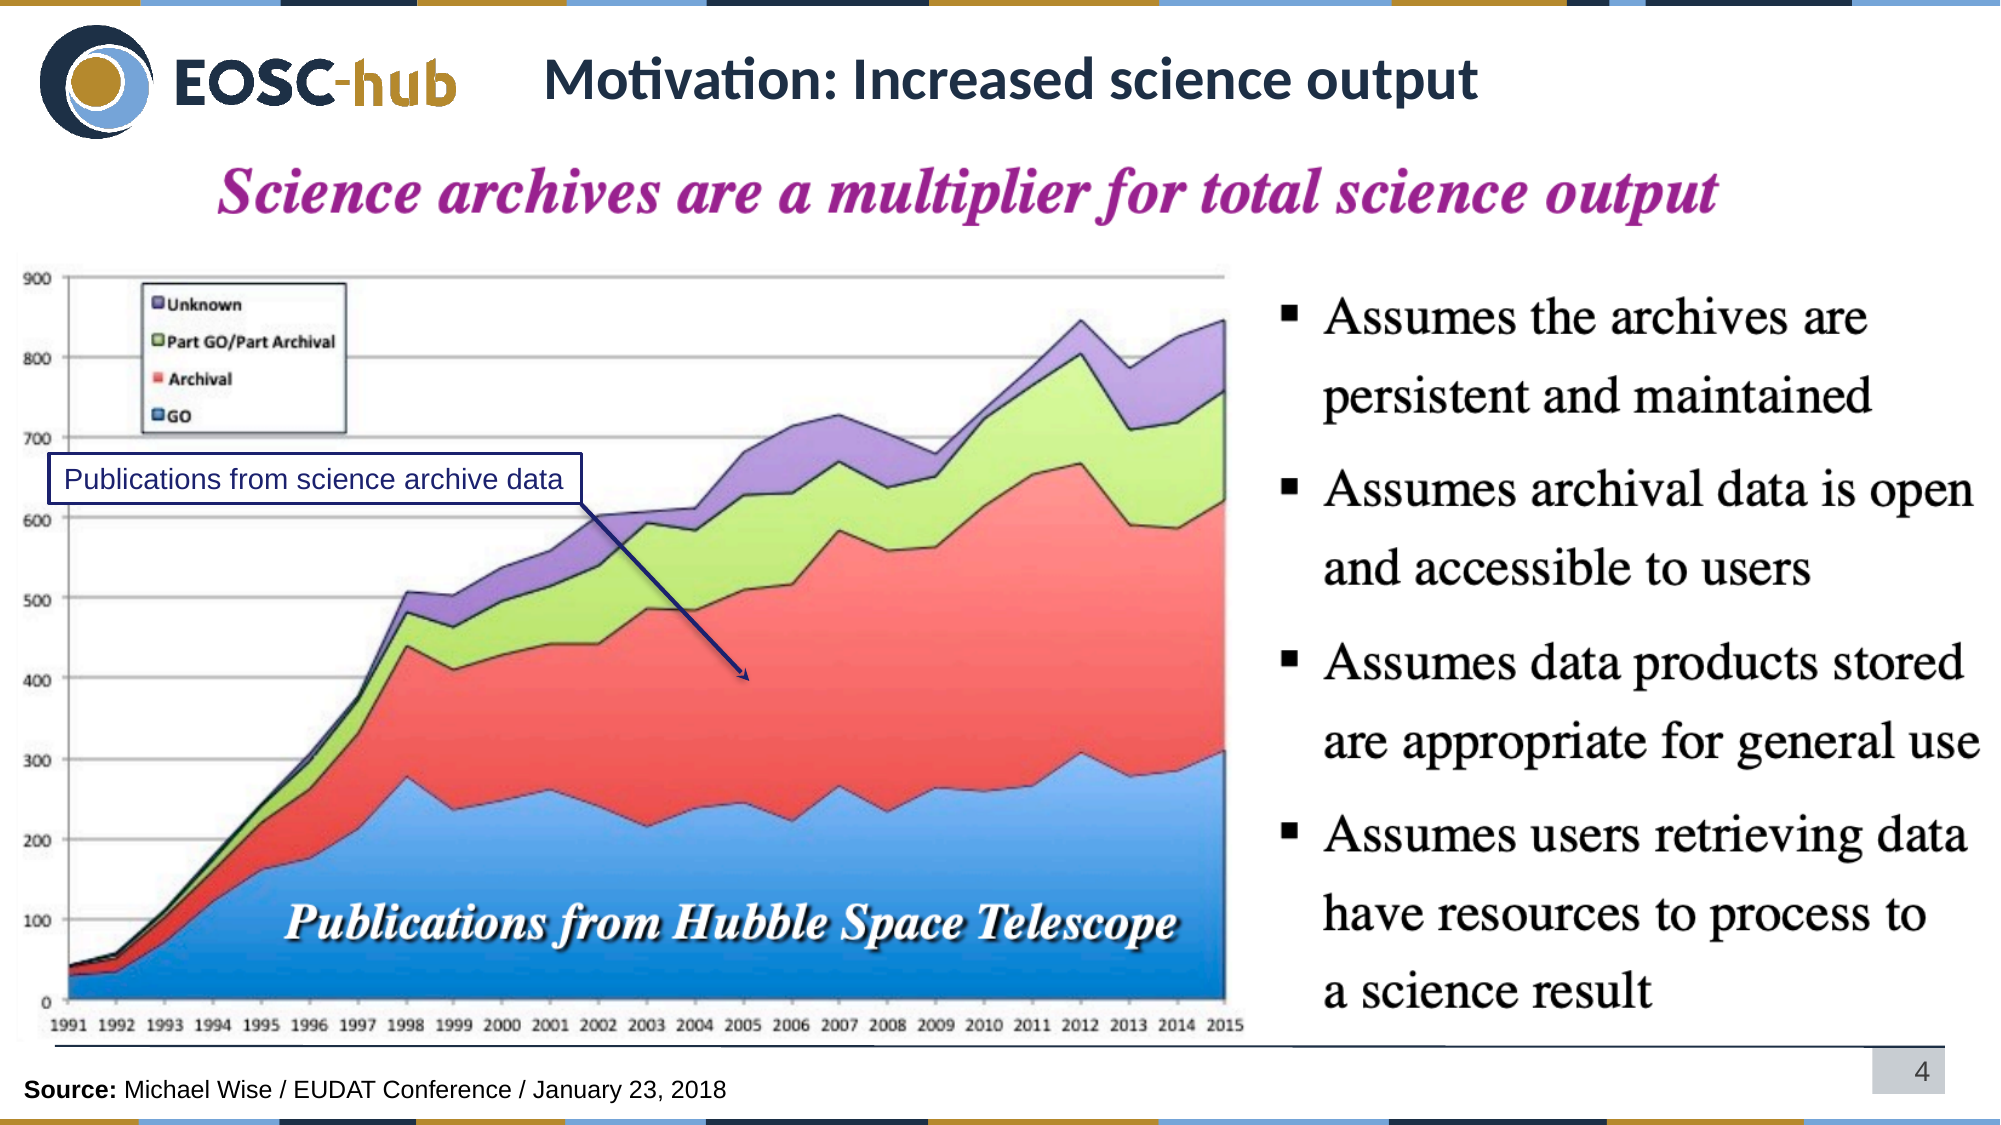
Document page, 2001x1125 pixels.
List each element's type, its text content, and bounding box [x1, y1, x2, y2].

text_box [580, 503, 750, 682]
text_box Source: Michael Wise / EUDAT Conference / January 23, 2018 [8, 1065, 751, 1111]
picture [0, 1119, 2000, 1125]
picture [1, 19, 2000, 1043]
slide_number 4 [1433, 1054, 1945, 1094]
title Motivation: Increased science output [528, 30, 1946, 120]
